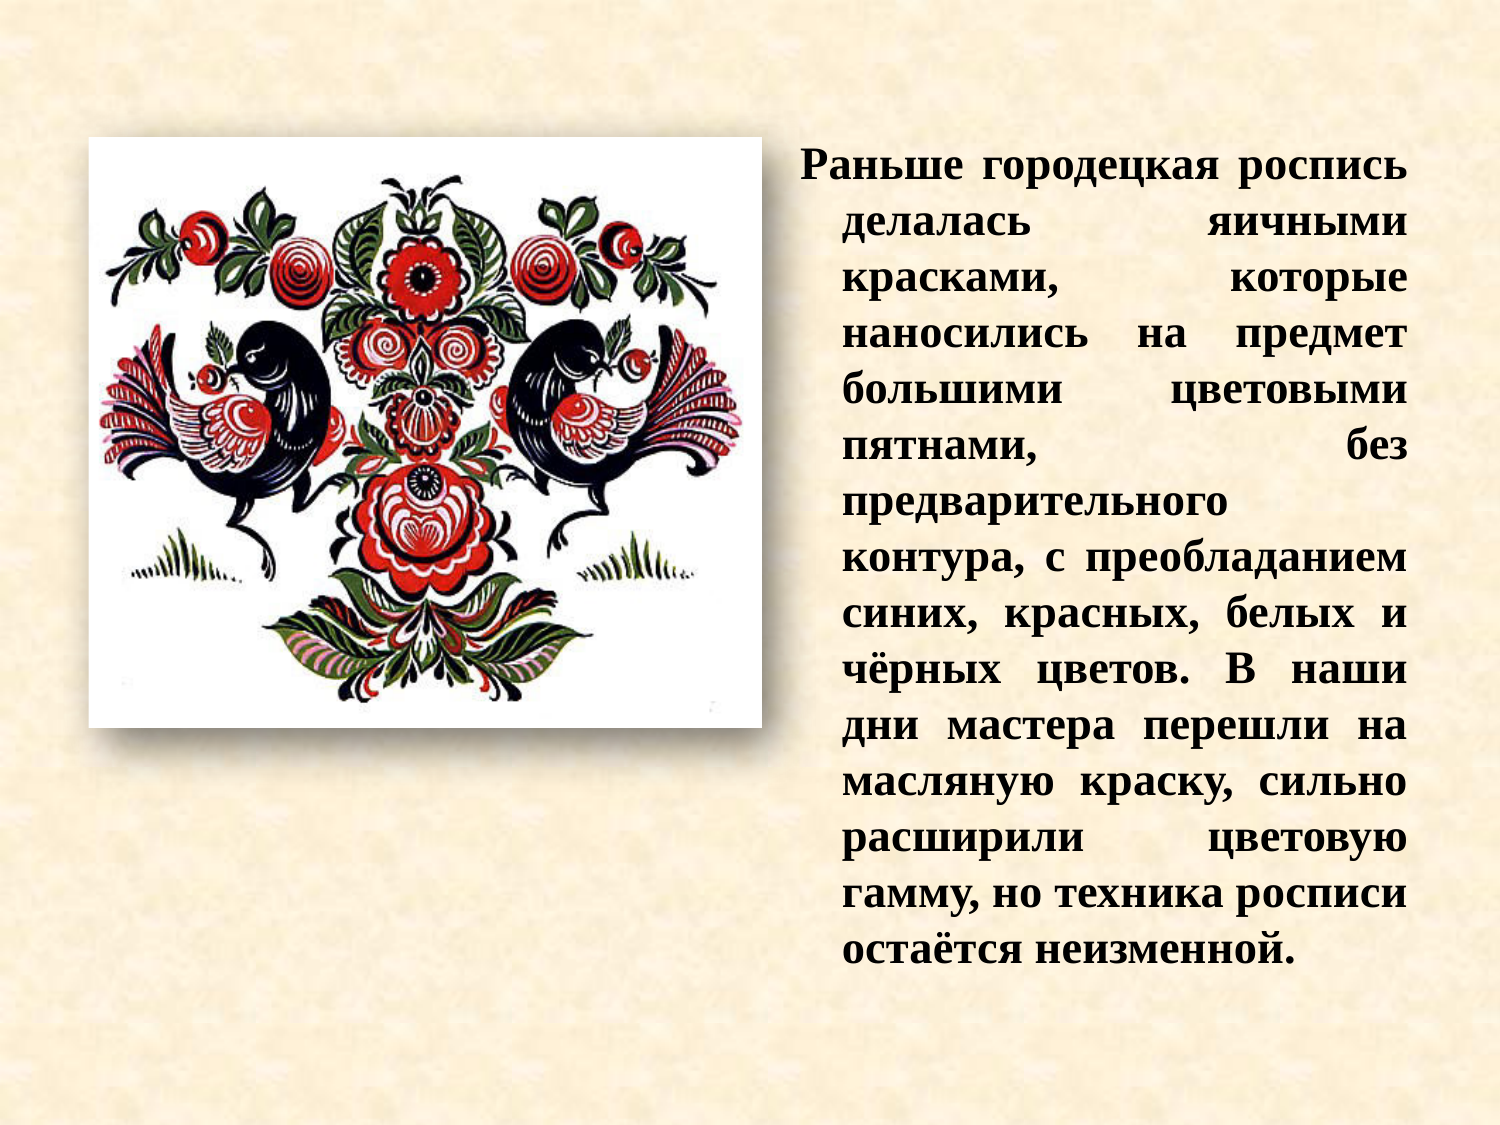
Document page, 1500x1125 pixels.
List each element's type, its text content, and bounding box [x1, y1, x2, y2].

list Раньше городецкая роспись делалась яичными красками, которые наносились на предмет большими цветовыми пятнами, без предварительного контура, с преобладанием синих, красных, белых и чёрных цветов. В наши дни мастера перешли на масляную краску, сильно расширили цветовую гамму, но техника росписи остаётся неизменной. [785, 125, 1424, 1071]
picture [0, 0, 1500, 1125]
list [91, 140, 760, 727]
